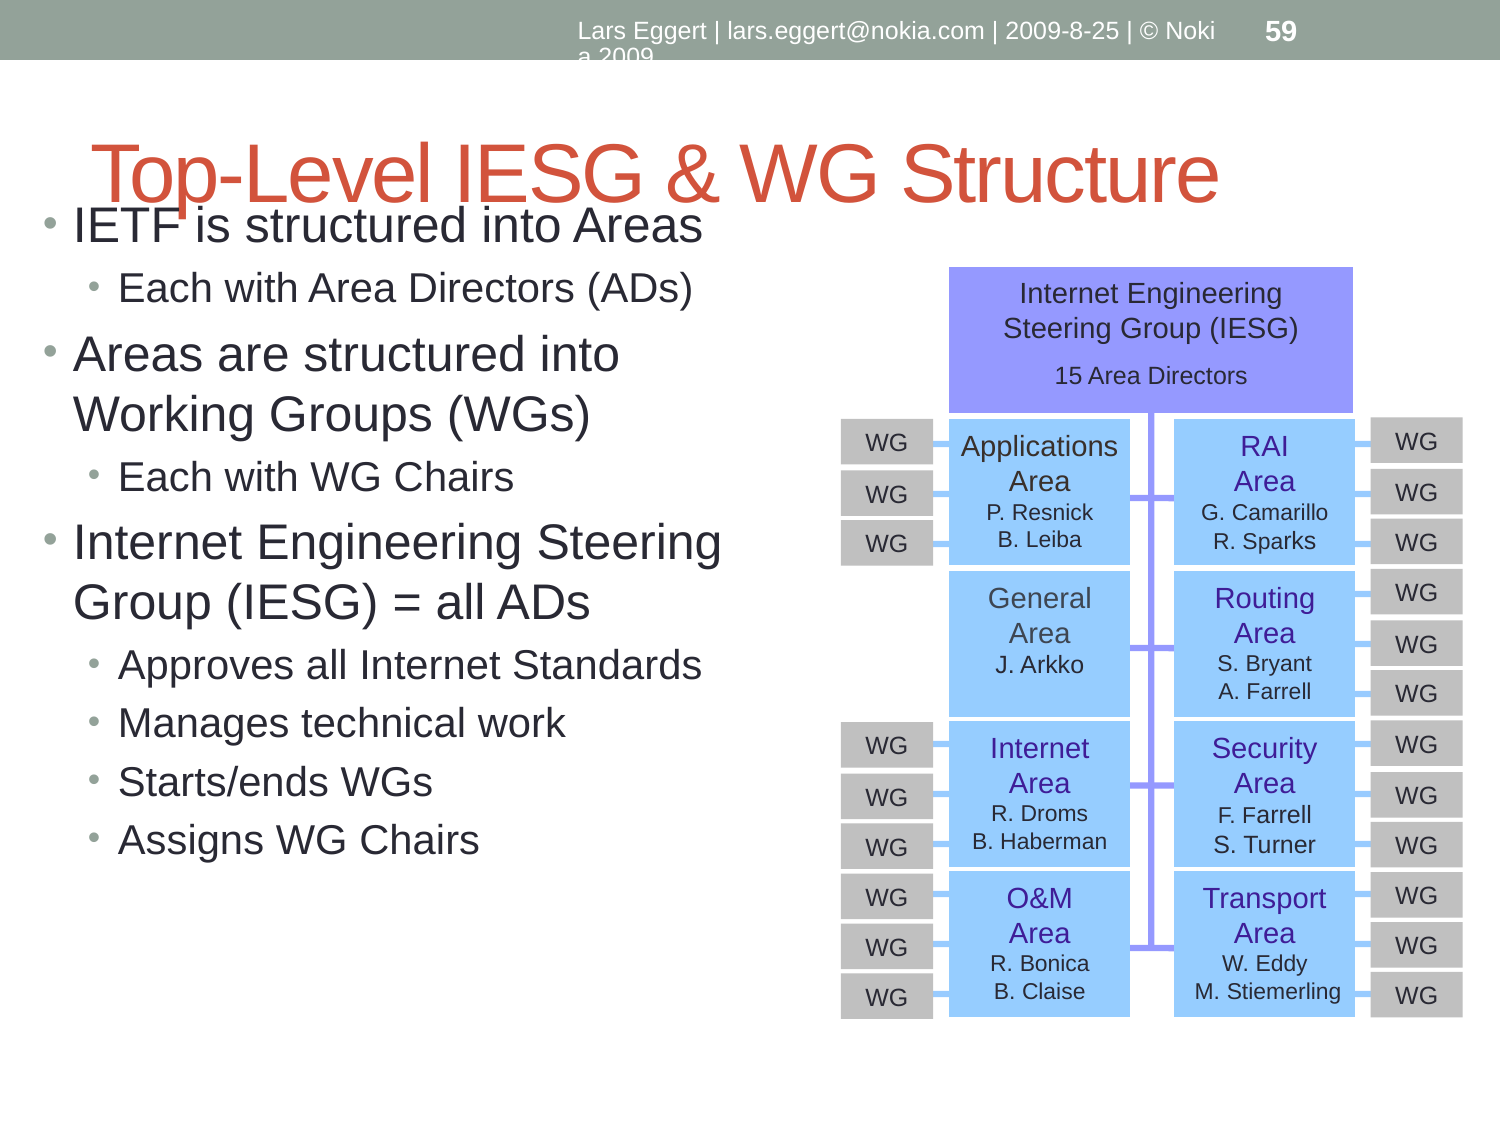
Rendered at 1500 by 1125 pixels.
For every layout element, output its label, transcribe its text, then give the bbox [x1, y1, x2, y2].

slide_number 59 [1250, 3, 1425, 57]
list IETF is structured into Areas Each with Area Directors (ADs) Areas are structured into Working Groups (WGs) Each with WG Chairs Internet Engineering Steering Group (IESG) = all ADs Approves all Internet Standards Manages technical work Starts/ends WGs Assigns WG Chairs [27, 185, 803, 1042]
title Top-Level IESG & WG Structure [75, 87, 1425, 250]
footer Lars Eggert | lars.eggert@nokia.com | 2009-8-25 | © Nokia 2009 [562, 3, 1238, 57]
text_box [840, 268, 1463, 1020]
